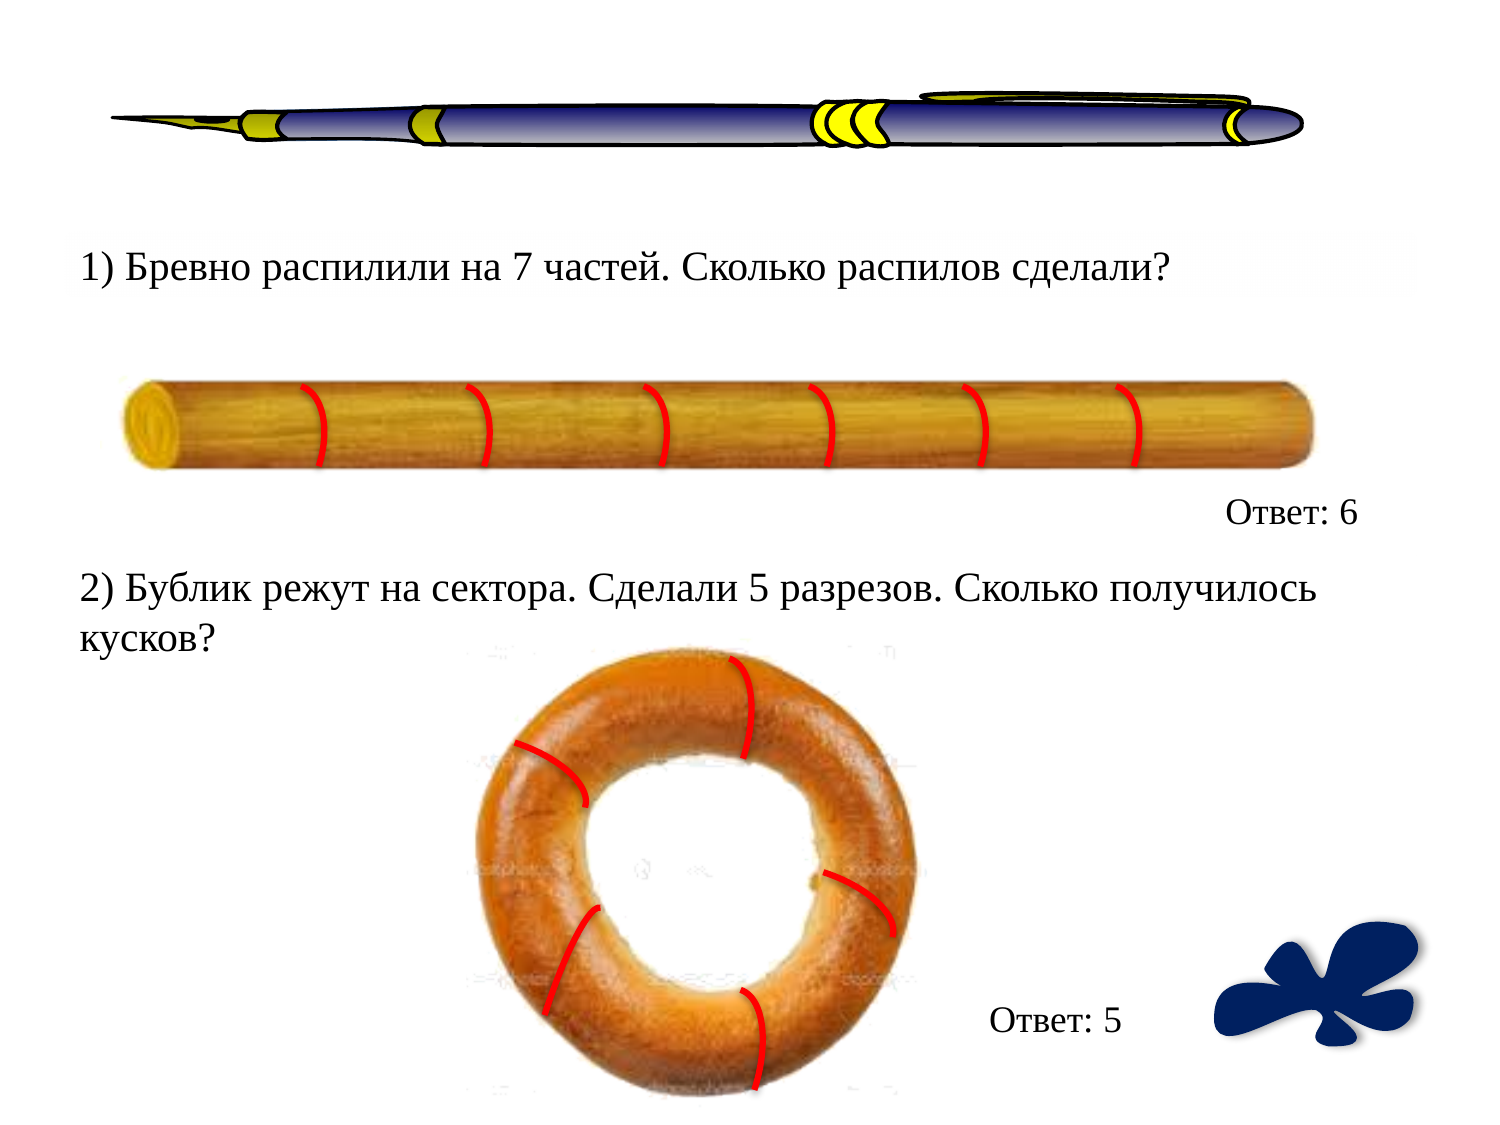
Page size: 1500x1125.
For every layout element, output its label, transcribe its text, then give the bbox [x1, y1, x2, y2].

text_box Ответ: 5 [974, 987, 1152, 1048]
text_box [80, 568, 1404, 655]
text_box 1) Бревно распилили на 7 частей. Сколько распилов сделали? [83, 251, 1400, 279]
text_box [1213, 921, 1419, 1047]
text_box 2) Бублик режут на сектора. Сделали 5 разрезов. Сколько получилось кусков? [82, 571, 1401, 653]
picture [100, 361, 1353, 480]
picture [466, 633, 928, 1109]
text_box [111, 89, 1306, 150]
text_box Ответ: 6 [1210, 479, 1388, 540]
